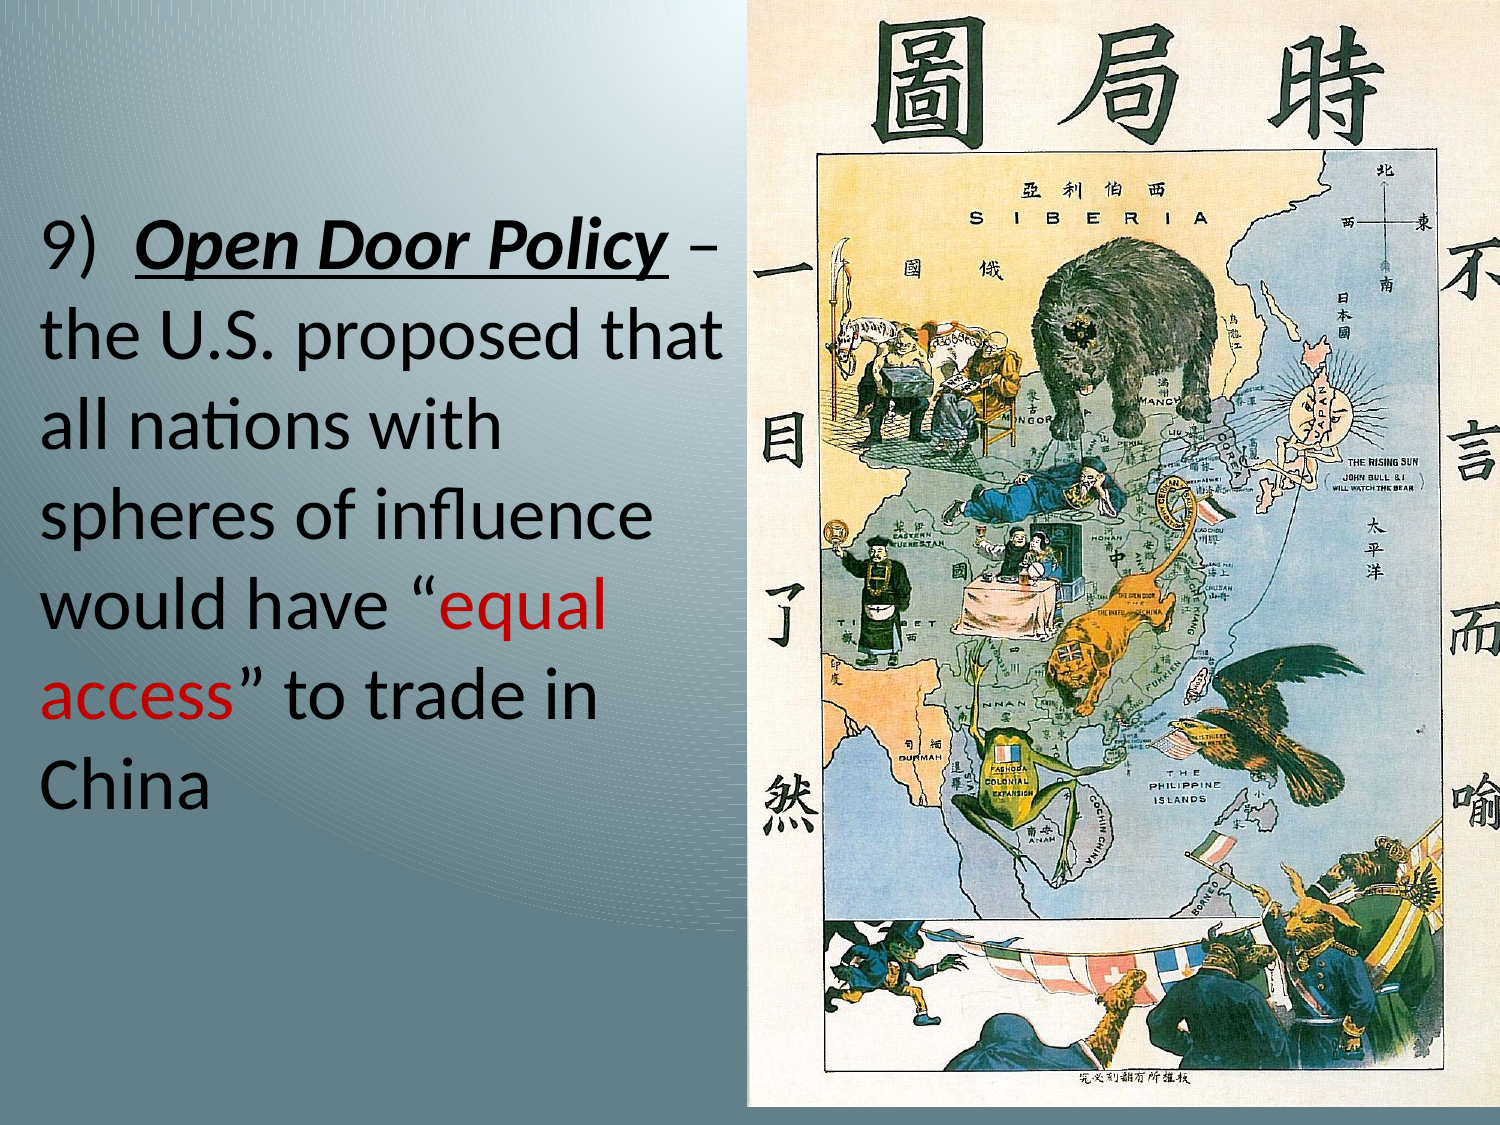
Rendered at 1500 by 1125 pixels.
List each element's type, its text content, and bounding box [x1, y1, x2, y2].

list 9) Open Door Policy – the U.S. proposed that all nations with spheres of influence would have “equal access” to trade in China [24, 187, 742, 1105]
picture [747, 0, 1500, 1108]
